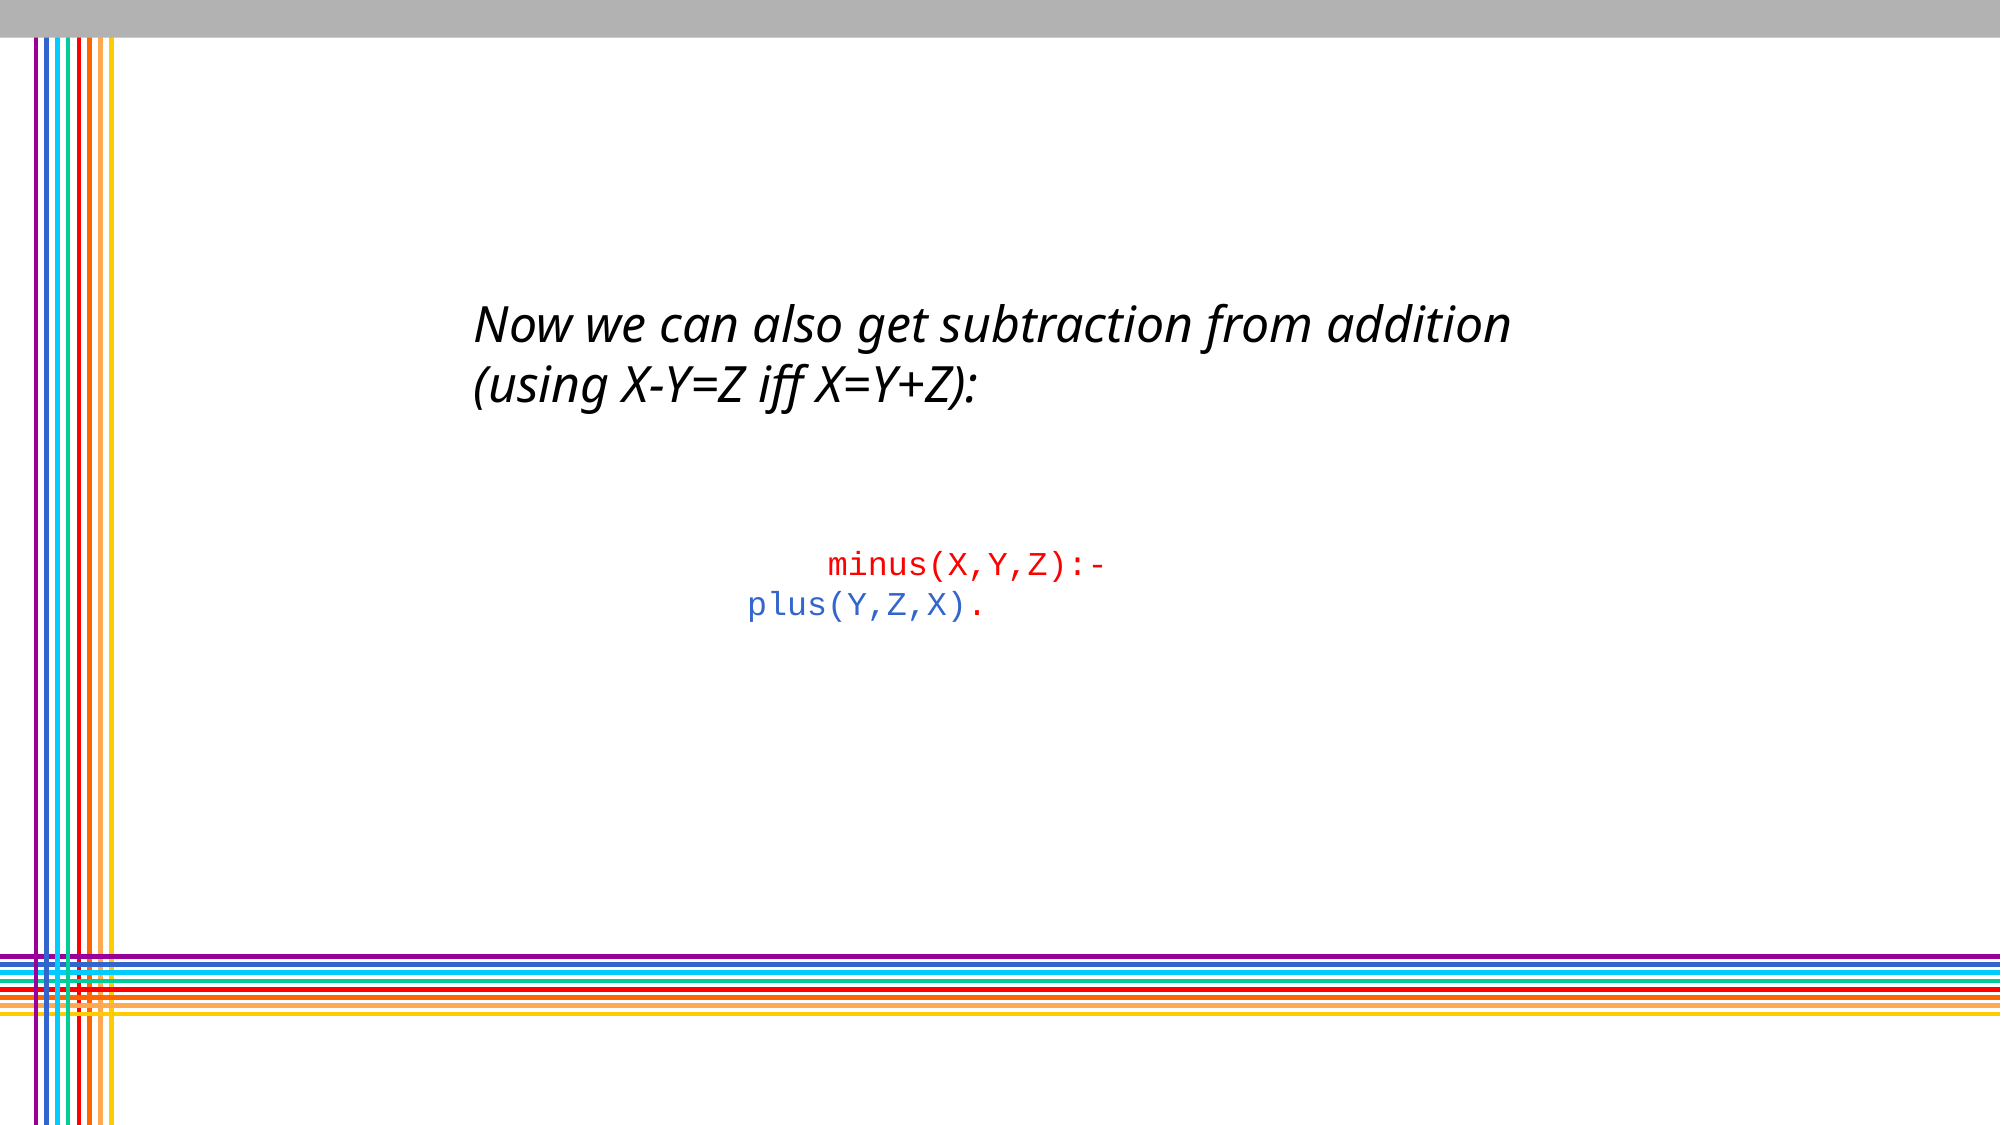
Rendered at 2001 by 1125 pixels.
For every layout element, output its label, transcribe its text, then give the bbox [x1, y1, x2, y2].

text_box Now we can also get subtraction from addition (using X-Y=Z iff X=Y+Z): [466, 166, 1534, 420]
text_box minus(X,Y,Z):-plus(Y,Z,X). [725, 535, 1275, 590]
